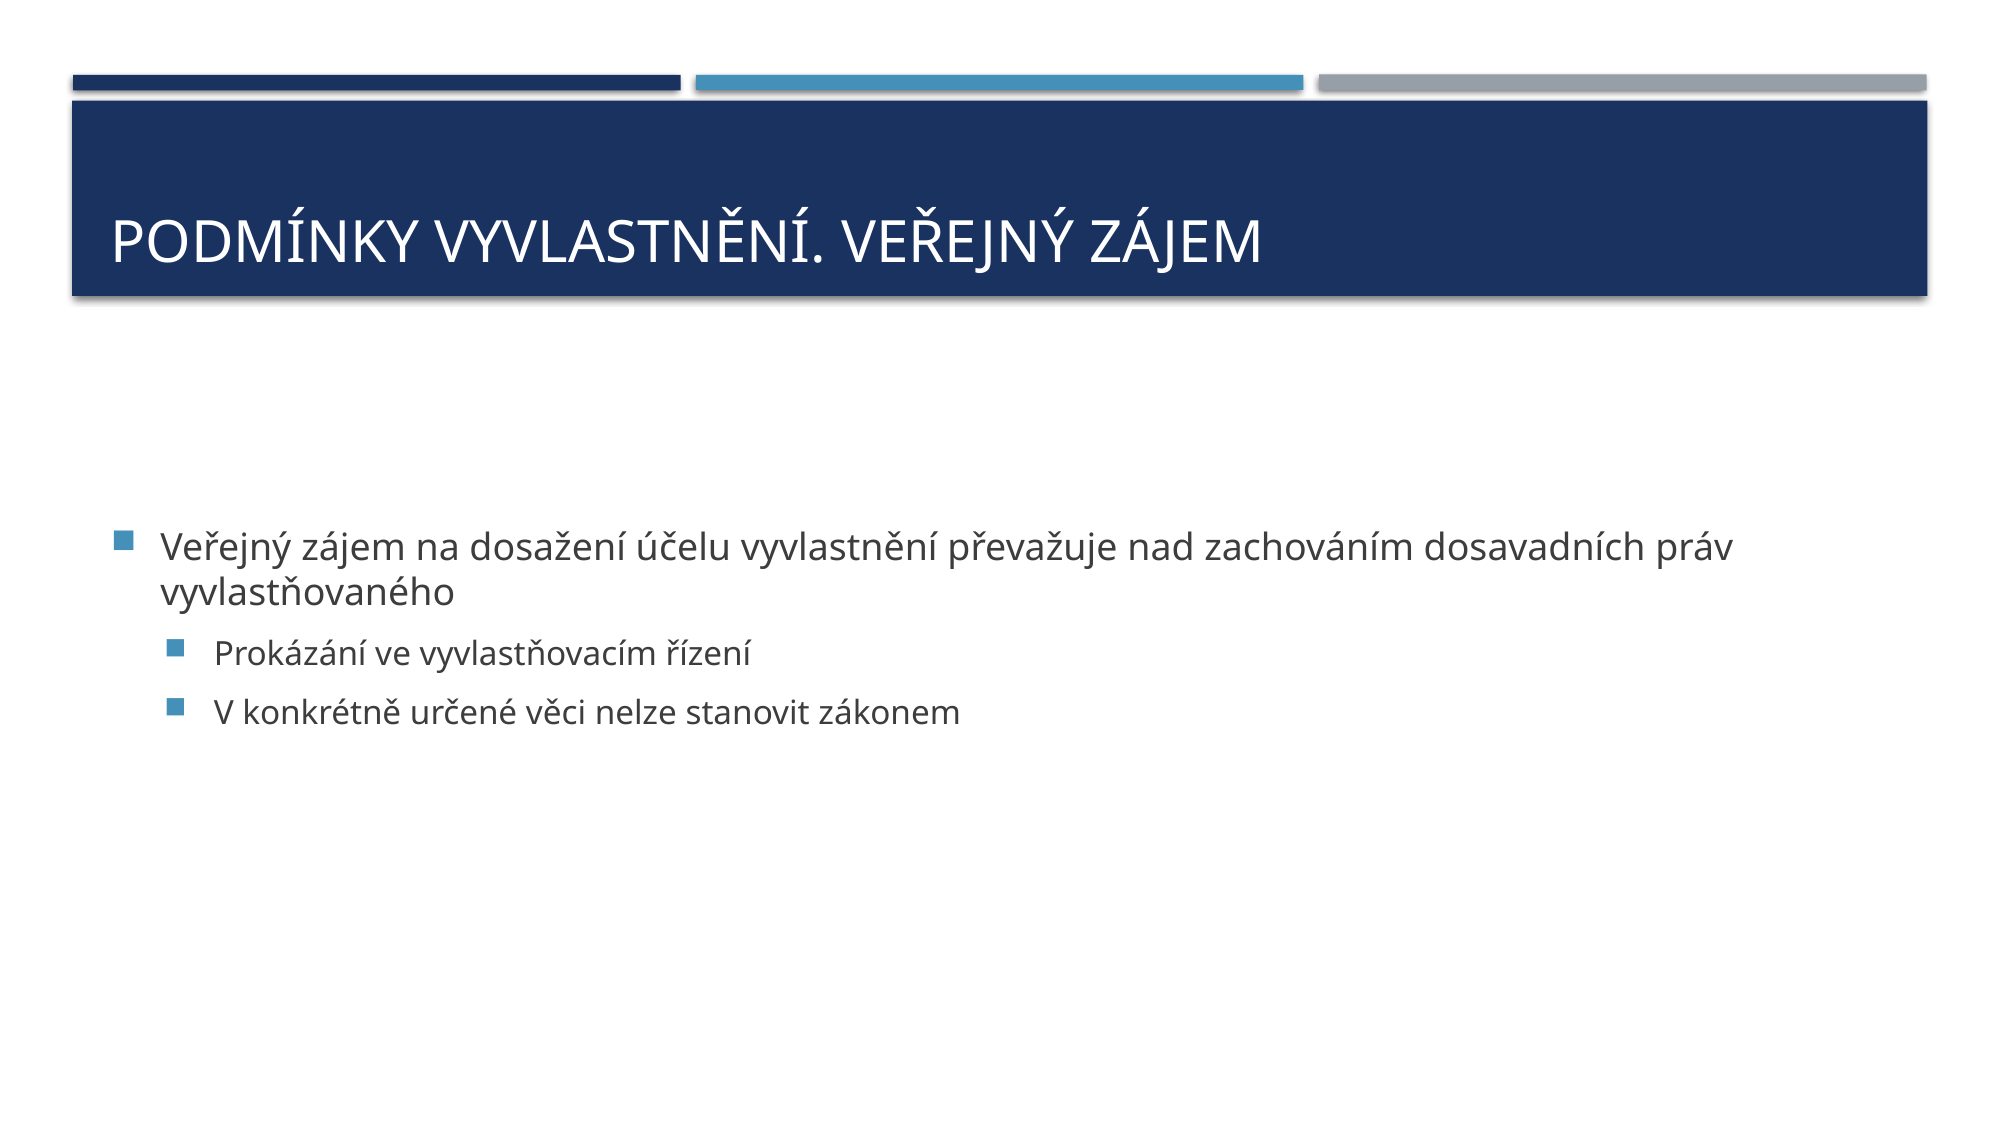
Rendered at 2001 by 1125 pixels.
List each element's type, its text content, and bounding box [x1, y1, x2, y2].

title Podmínky vyvlastnění. Veřejný zájem [95, 115, 1905, 282]
list Veřejný zájem na dosažení účelu vyvlastnění převažuje nad zachováním dosavadních práv vyvlastňovaného Prokázání ve vyvlastňovacím řízení V konkrétně určené věci nelze stanovit zákonem [95, 357, 1905, 962]
